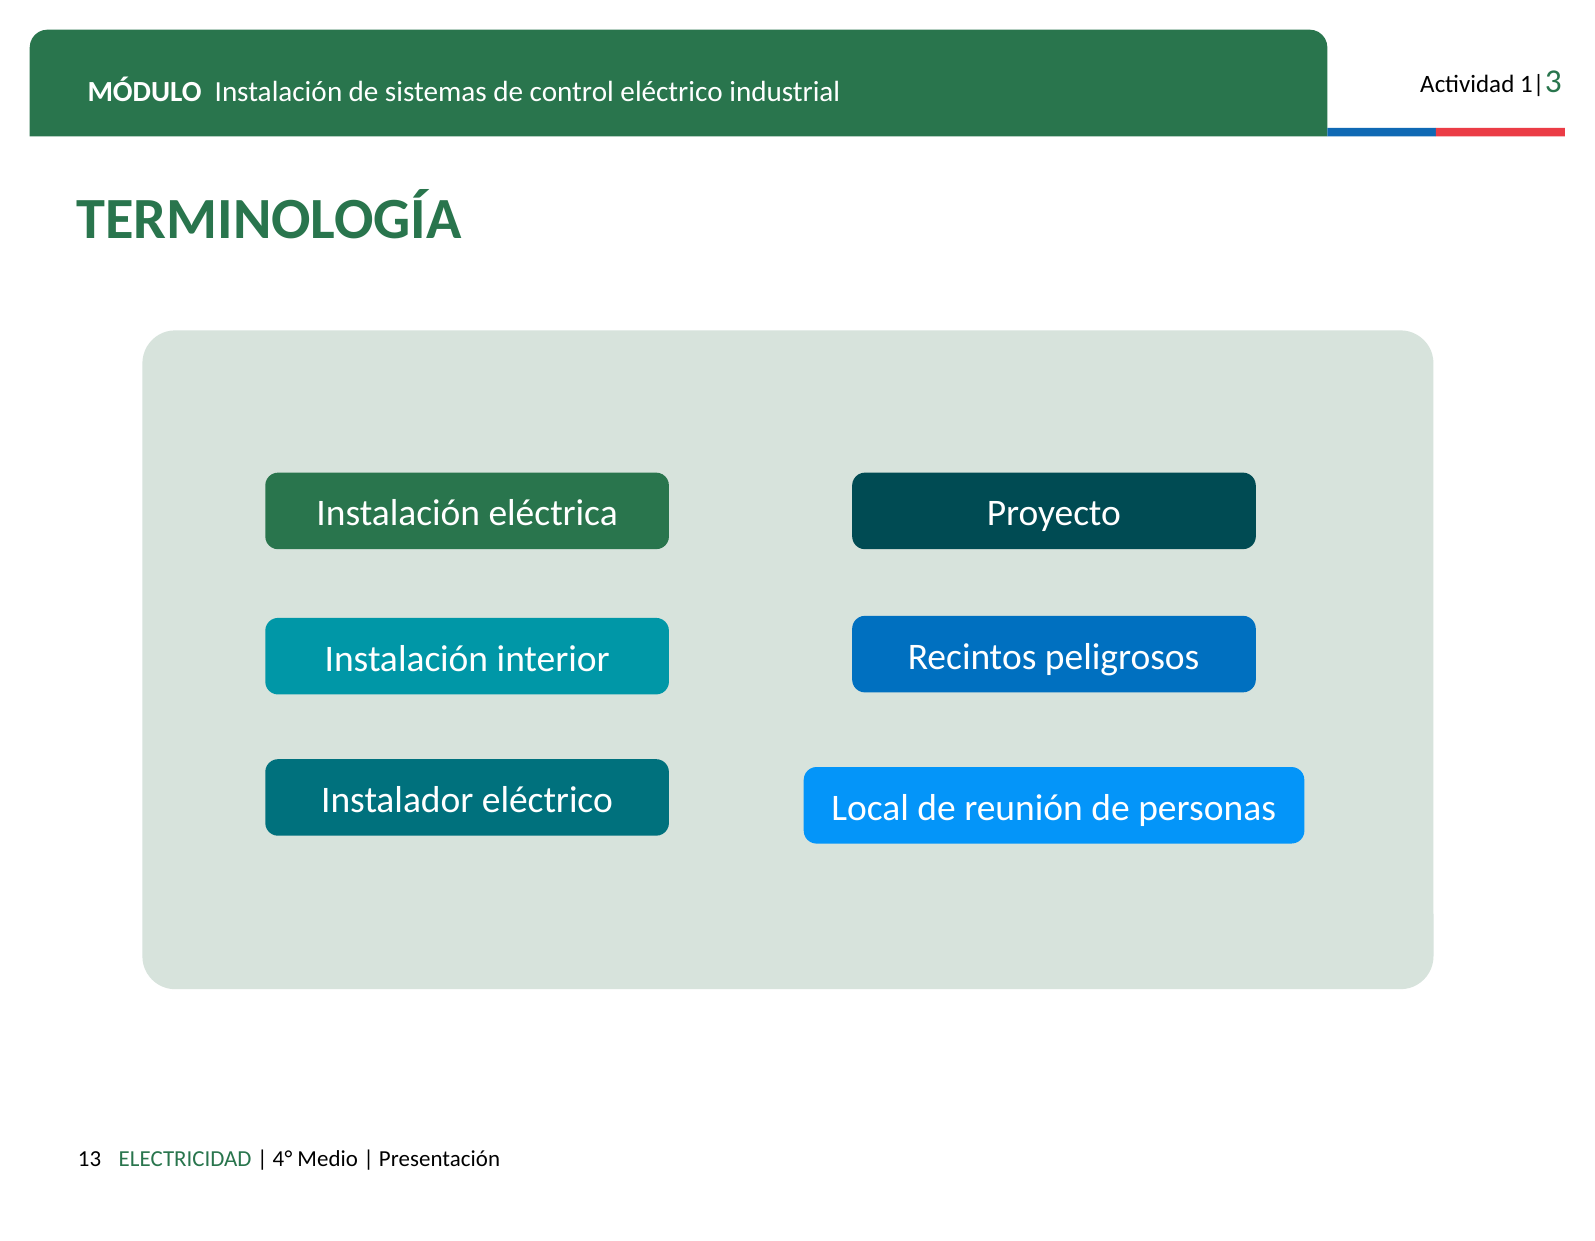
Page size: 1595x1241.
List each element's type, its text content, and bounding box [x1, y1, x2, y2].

text_box Proyecto [852, 472, 1256, 550]
text_box TERMINOLOGÍA [61, 193, 1370, 252]
text_box [142, 330, 1434, 990]
text_box Local de reunión de personas [803, 767, 1305, 844]
text_box Instalación eléctrica [265, 472, 669, 550]
text_box Recintos peligrosos [852, 615, 1256, 693]
text_box Instalador eléctrico [265, 759, 669, 836]
text_box Instalación interior [265, 617, 669, 695]
